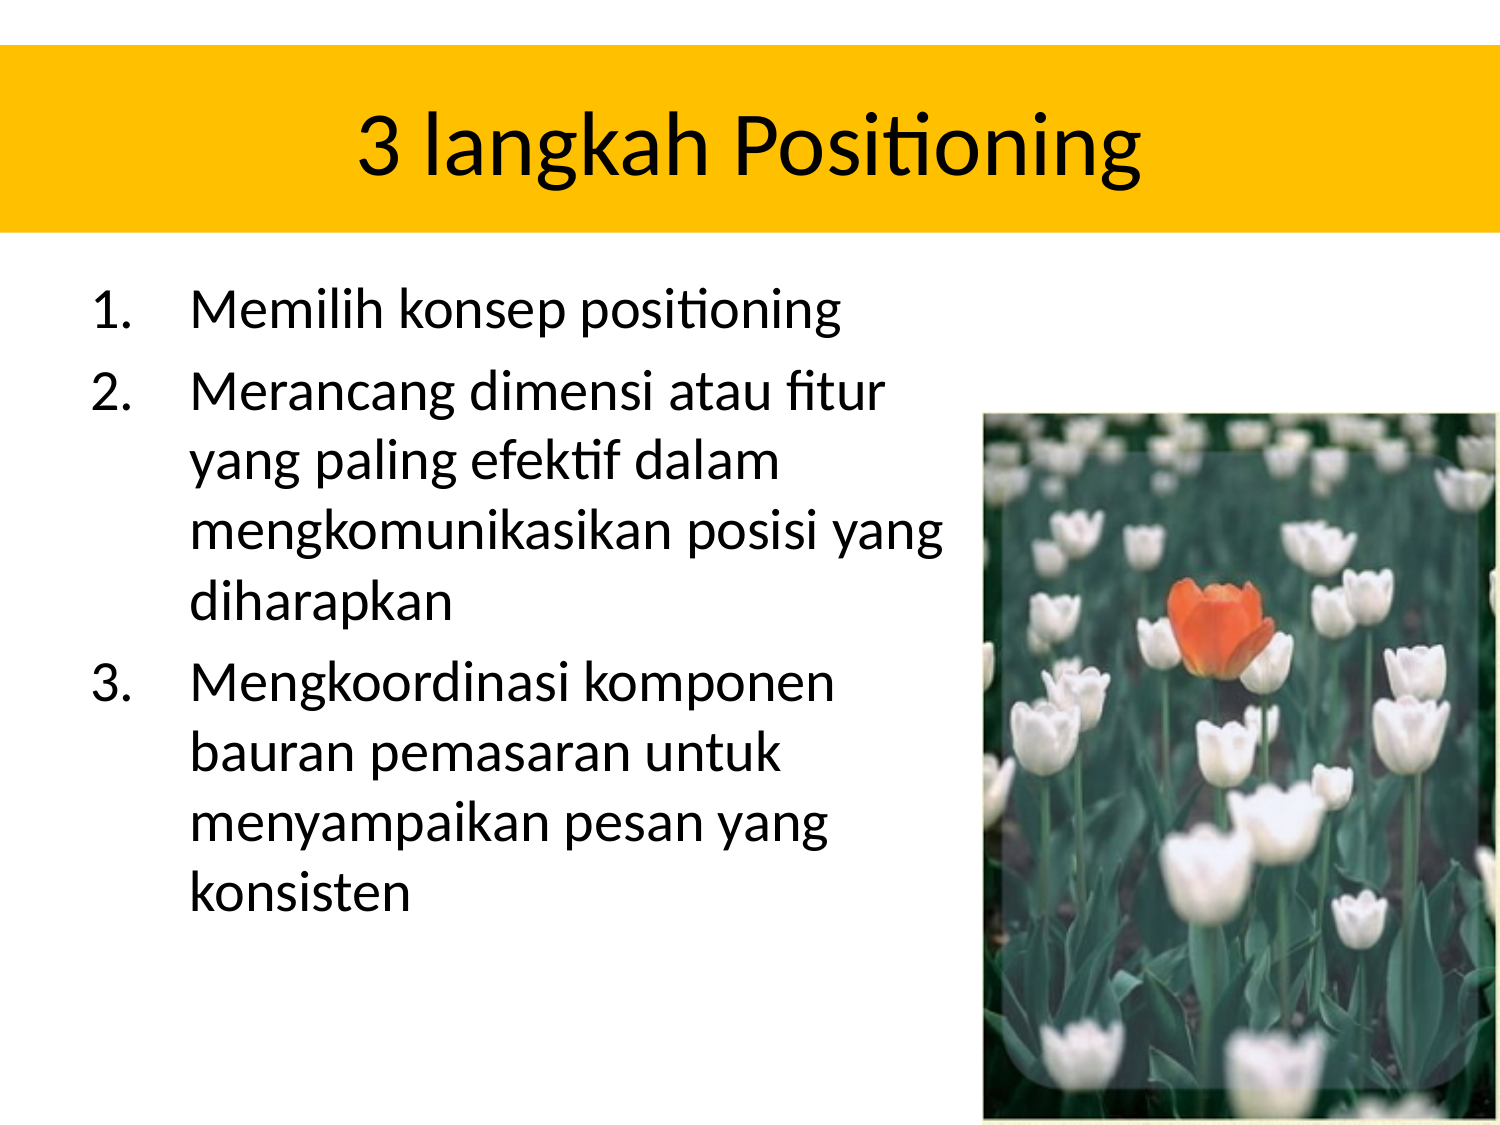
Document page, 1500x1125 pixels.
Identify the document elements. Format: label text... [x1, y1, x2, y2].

list Memilih konsep positioning Merancang dimensi atau fitur yang paling efektif dalam mengkomunikasikan posisi yang diharapkan Mengkoordinasi komponen bauran pemasaran untuk menyampaikan pesan yang konsisten [75, 262, 988, 1006]
picture [982, 412, 1500, 1125]
title 3 langkah Positioning [0, 45, 1500, 233]
